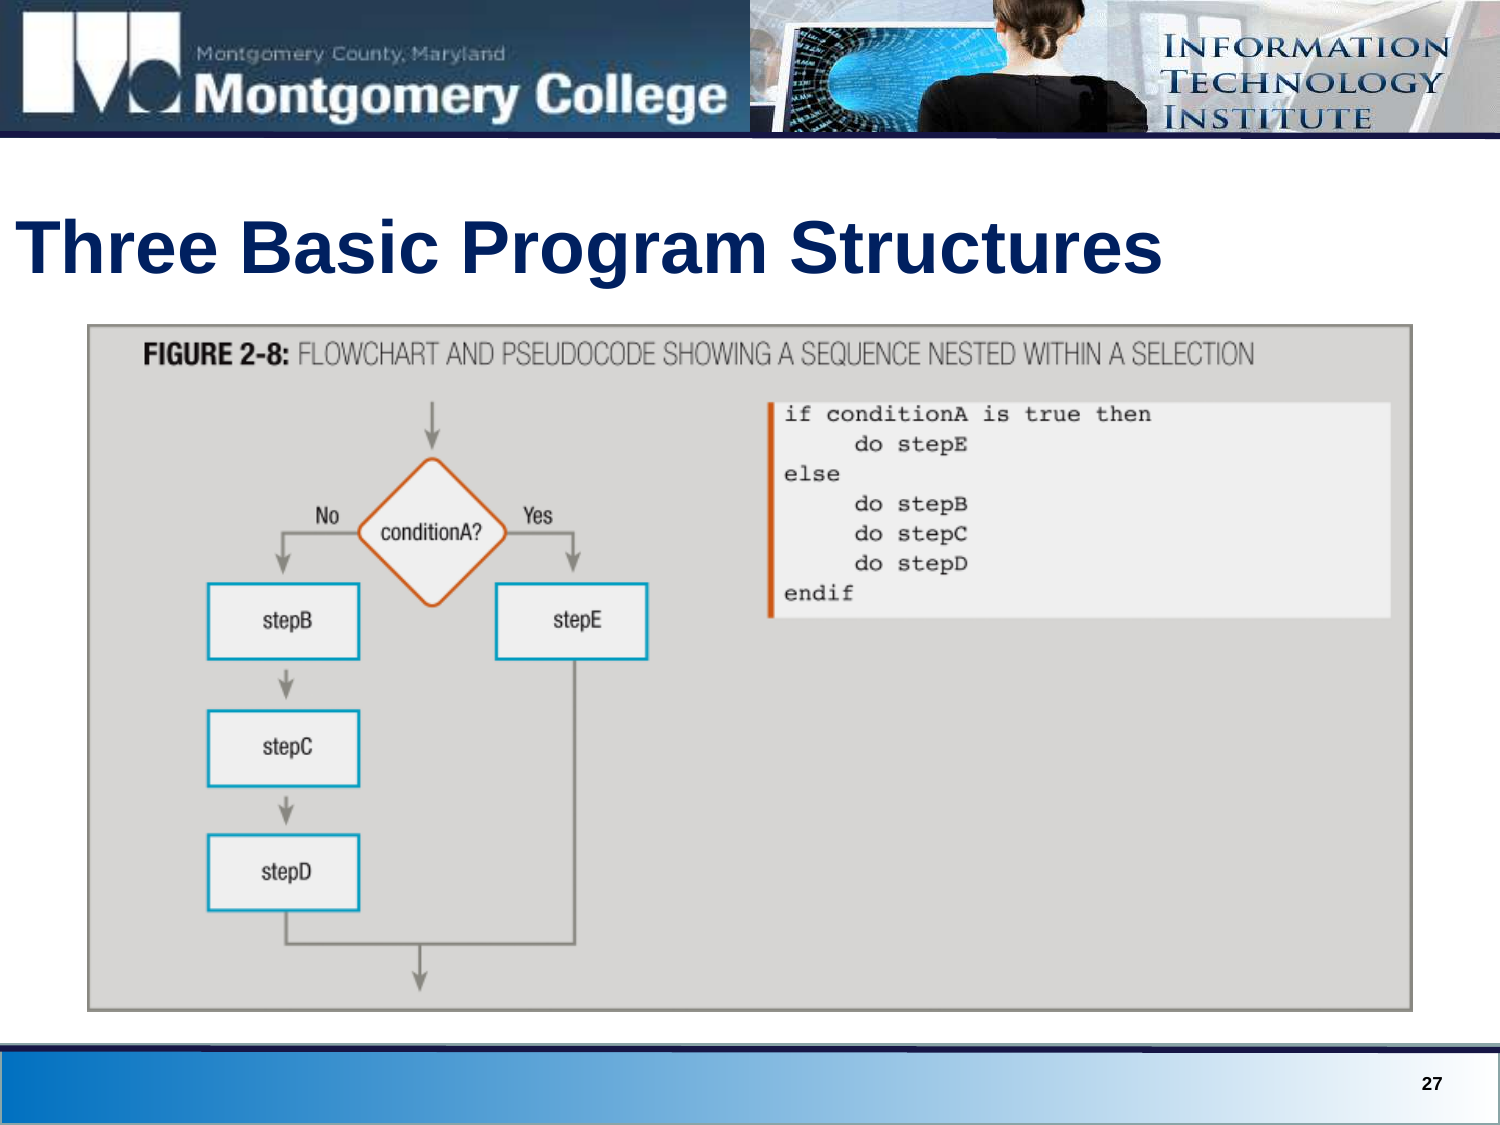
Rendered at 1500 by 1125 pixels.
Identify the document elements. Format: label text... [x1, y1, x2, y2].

title Three Basic Program Structures [0, 171, 1438, 317]
slide_number 27 [1107, 1060, 1458, 1105]
picture [87, 324, 1413, 1012]
picture [0, 0, 1500, 132]
